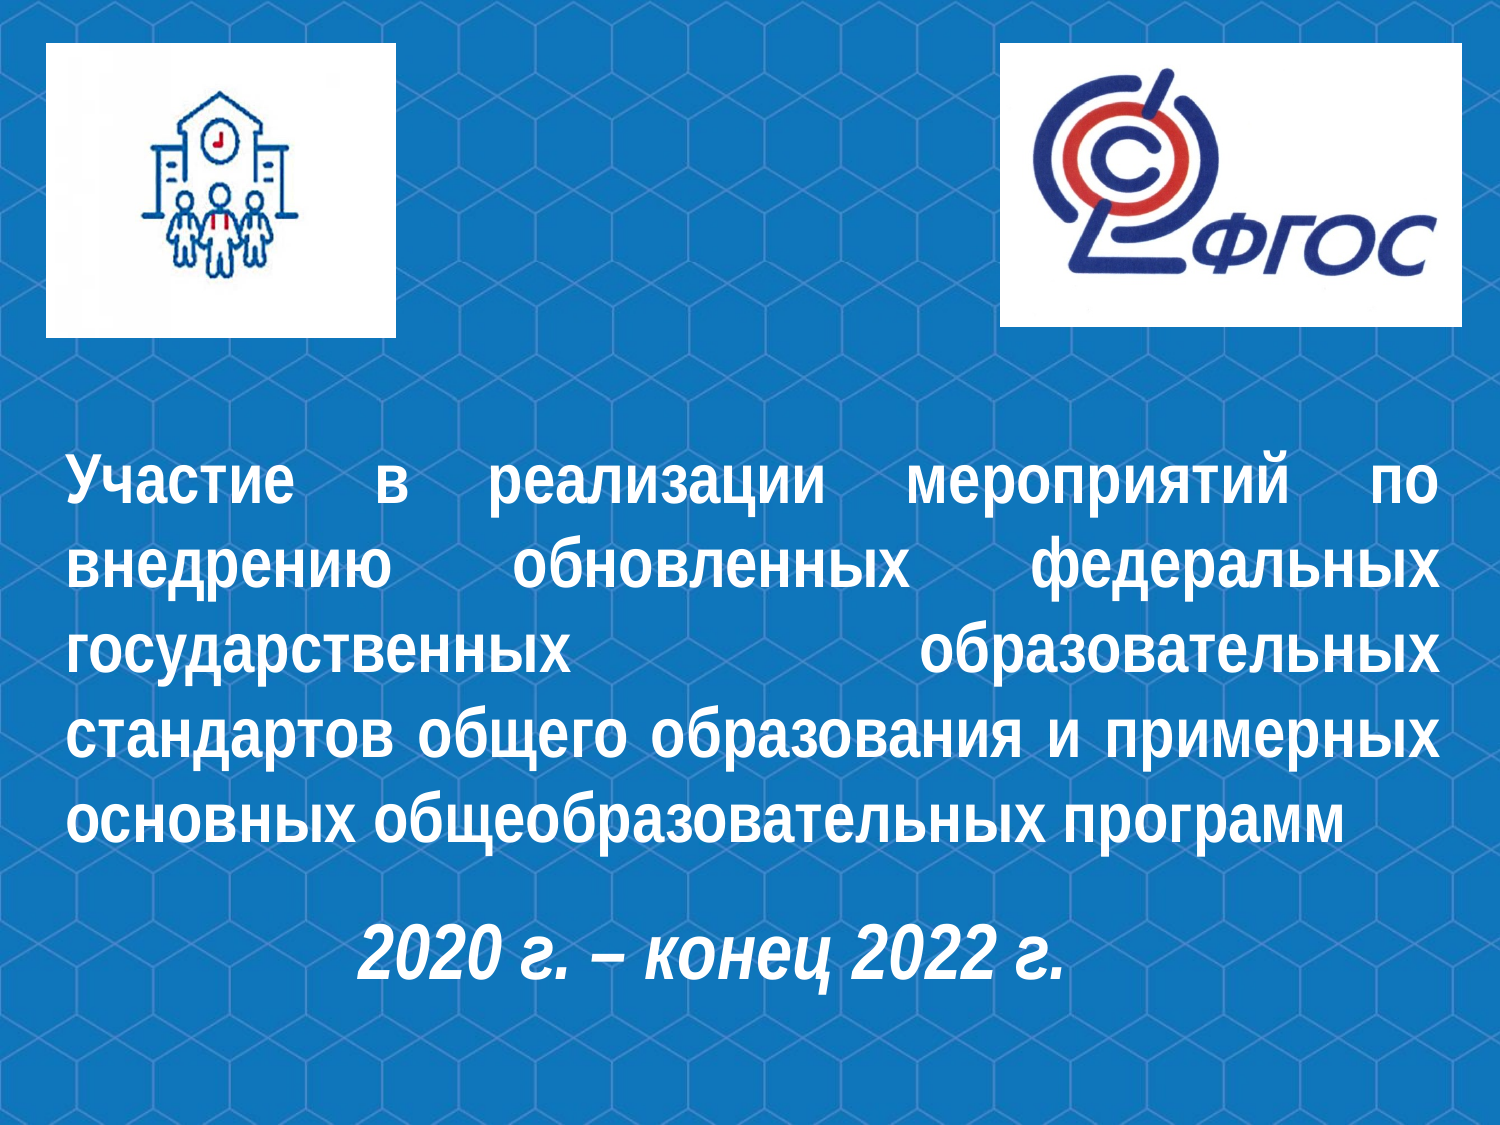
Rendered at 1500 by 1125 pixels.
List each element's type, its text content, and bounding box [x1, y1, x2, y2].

text_box 2020 г. – конец 2022 г. [343, 893, 1083, 1003]
picture [0, 0, 1500, 1125]
text_box Участие в реализации мероприятий по внедрению обновленных федеральных государственных образовательных стандартов общего образования и примерных основных общеобразовательных программ [50, 349, 1457, 910]
